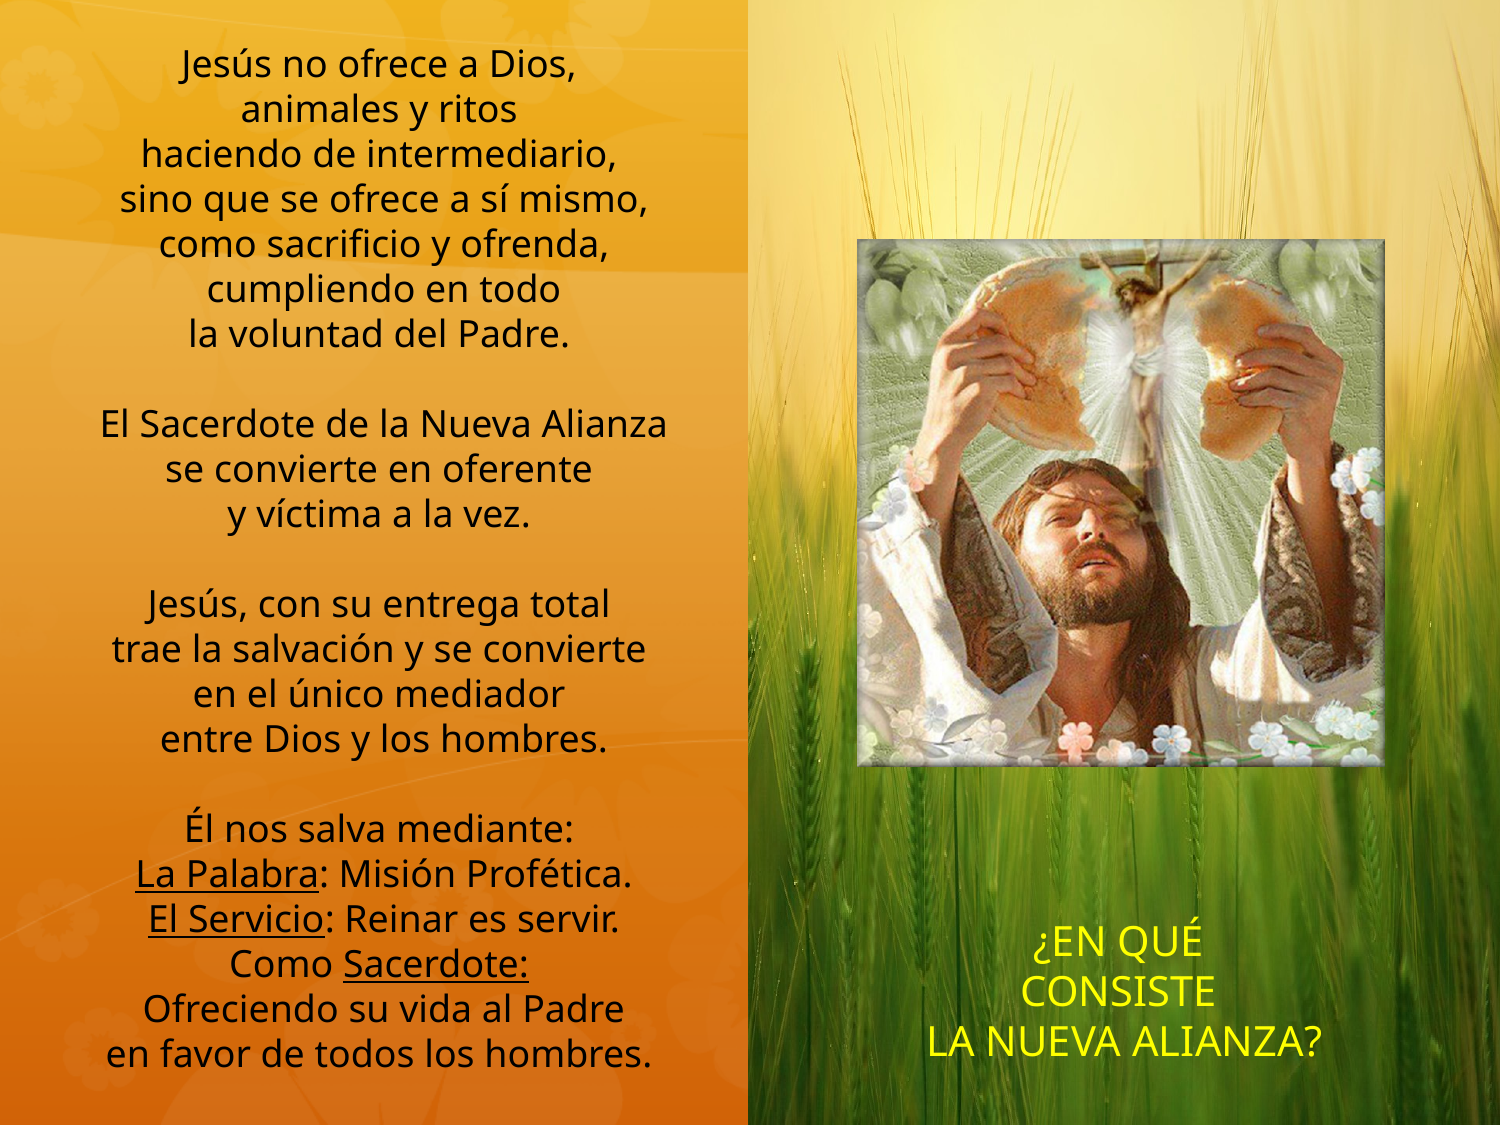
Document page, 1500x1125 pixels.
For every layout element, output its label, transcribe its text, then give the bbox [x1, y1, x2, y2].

picture [0, 0, 1500, 1125]
text_box Jesús no ofrece a Dios, animales y ritos haciendo de intermediario, sino que se ofrece a sí mismo, como sacrificio y ofrenda, cumpliendo en todo la voluntad del Padre. El Sacerdote de la Nueva Alianza se convierte en oferente y víctima a la vez. Jesús, con su entrega total trae la salvación y se convierte en el único mediador entre Dios y los hombres. Él nos salva mediante: La Palabra: Misión Profética. El Servicio: Reinar es servir. Como Sacerdote: Ofreciendo su vida al Padre en favor de todos los hombres. [68, 32, 700, 1083]
